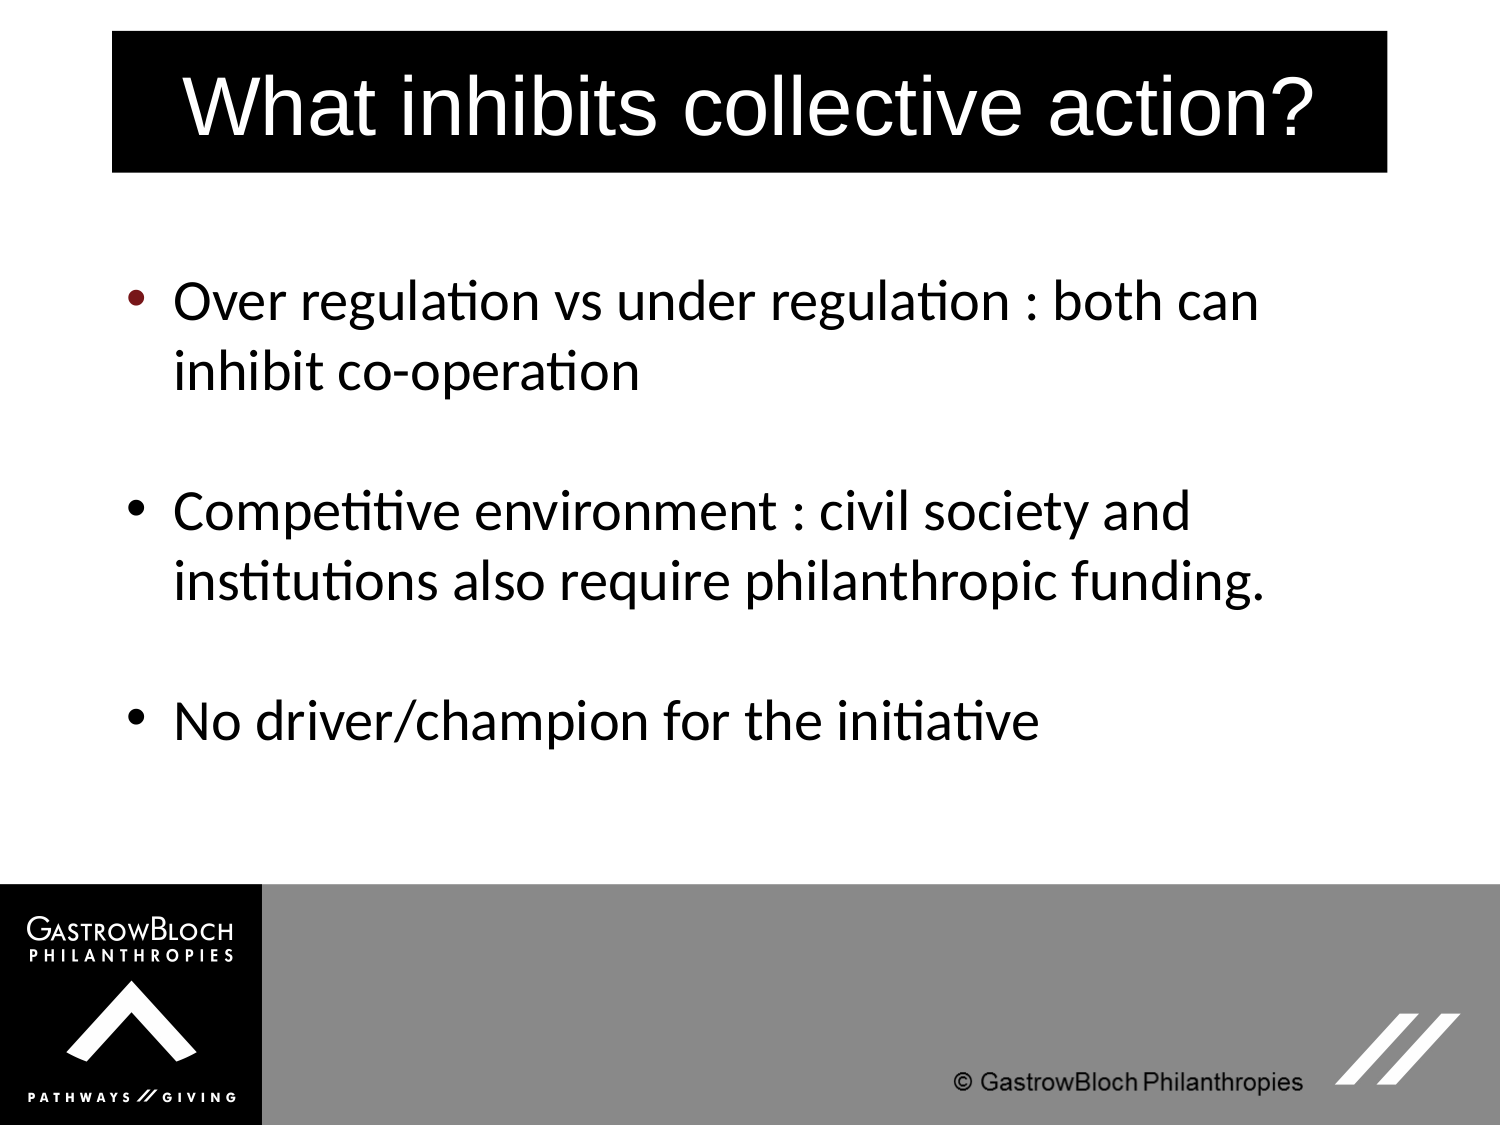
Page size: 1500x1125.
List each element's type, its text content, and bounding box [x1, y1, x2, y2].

picture [0, 0, 1500, 1125]
title What inhibits collective action? [112, 30, 1388, 173]
subtitle Over regulation vs under regulation : both can inhibit co-operation Competitive environment : civil society and institutions also require philanthropic funding. No driver/champion for the initiative [111, 184, 1388, 835]
